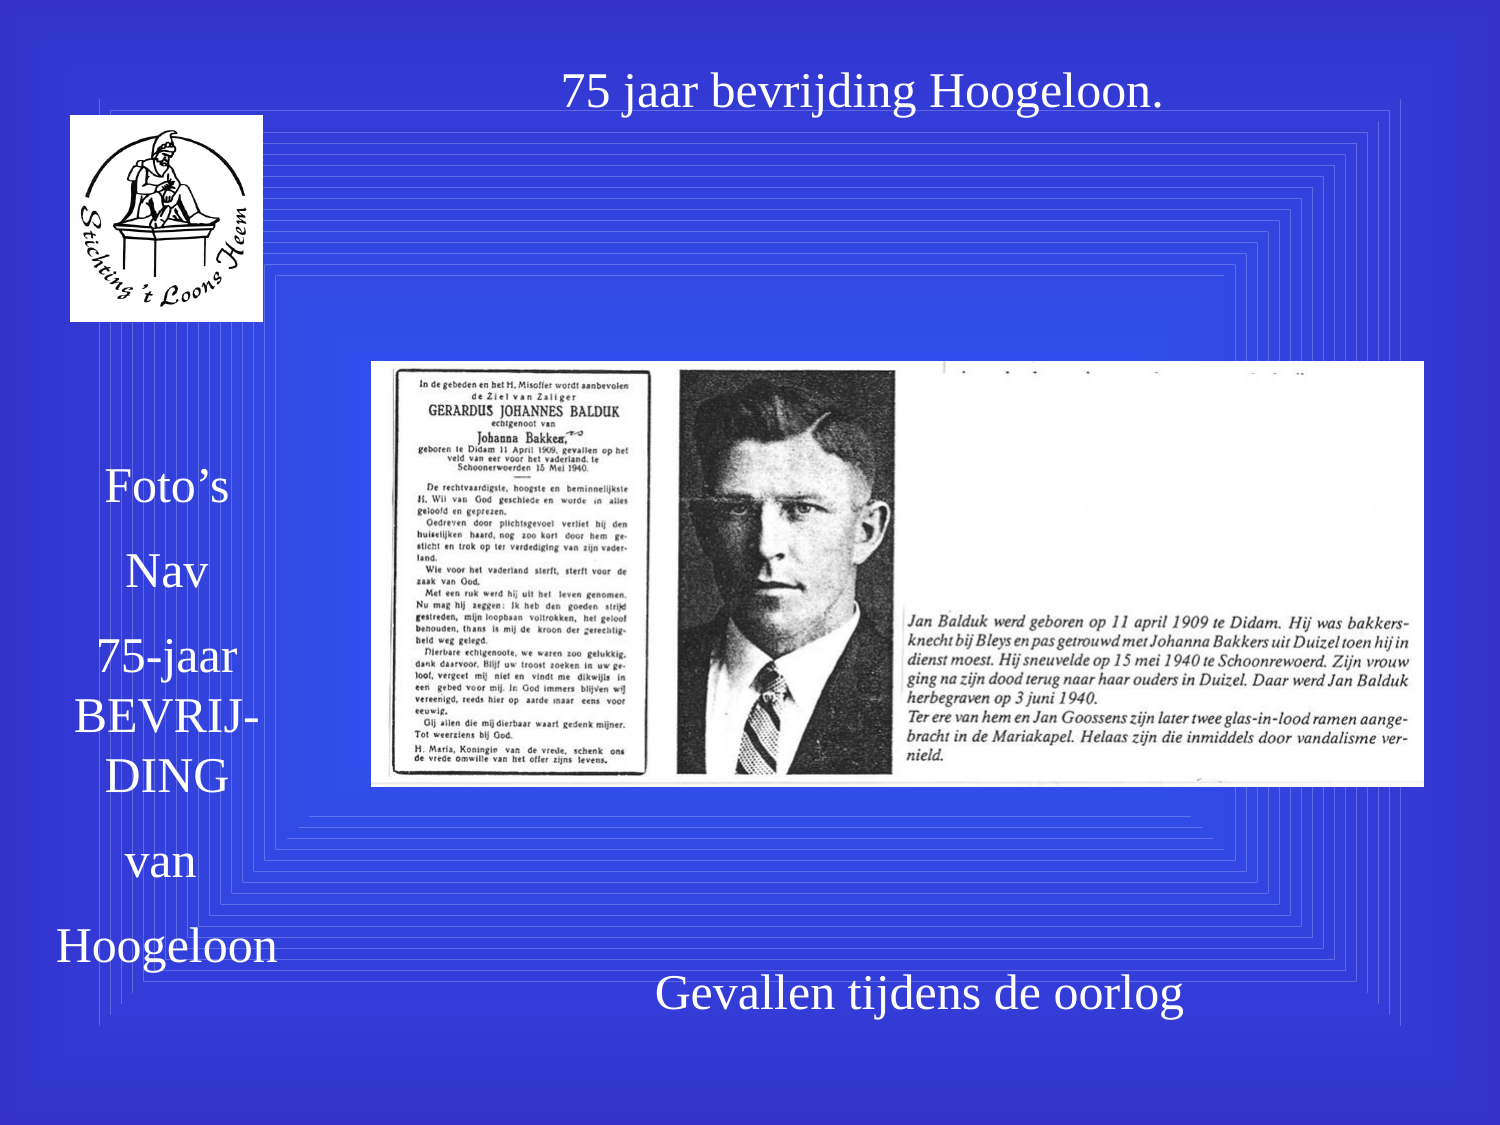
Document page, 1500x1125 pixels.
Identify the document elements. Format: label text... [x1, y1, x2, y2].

text_box Foto’s Nav 75-jaar BEVRIJ-DING van Hoogeloon [12, 445, 322, 980]
picture [371, 361, 1425, 787]
text_box Gevallen tijdens de oorlog [388, 952, 1451, 1027]
picture [70, 115, 264, 322]
text_box 75 jaar bevrijding Hoogeloon. [331, 49, 1394, 125]
